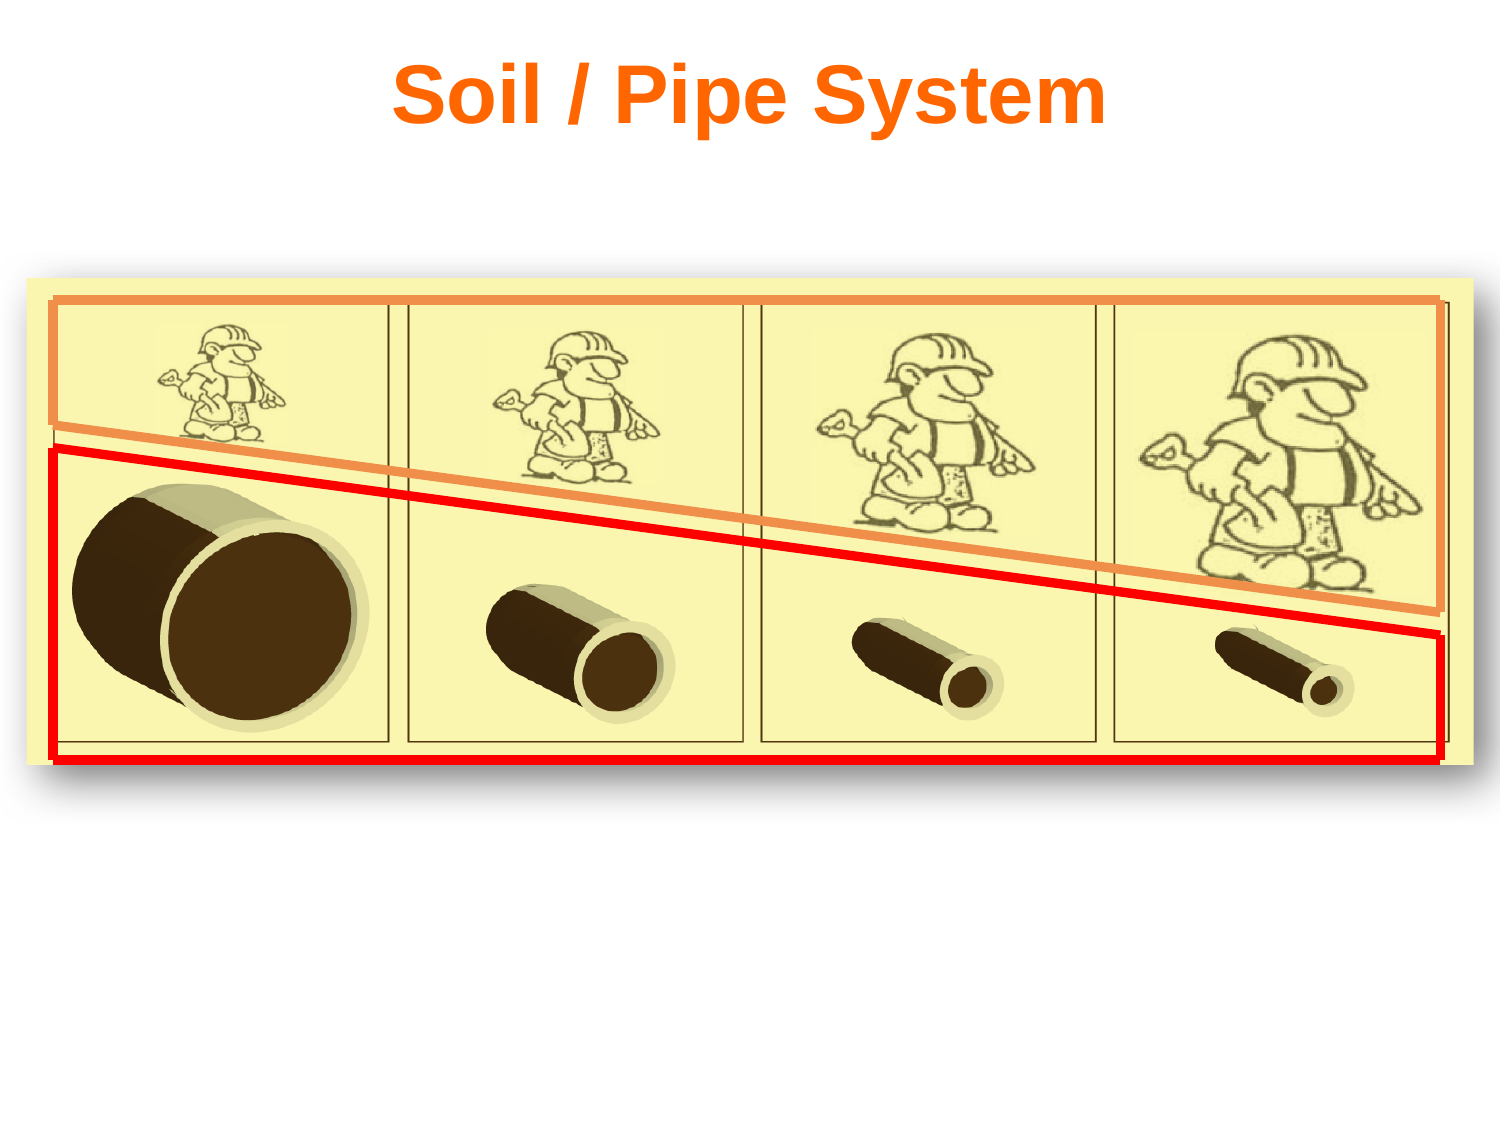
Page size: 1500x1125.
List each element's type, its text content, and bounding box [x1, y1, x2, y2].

text_box Soil / Pipe System [0, 0, 1500, 182]
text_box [52, 621, 1441, 761]
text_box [52, 299, 1441, 613]
picture [26, 278, 1474, 766]
